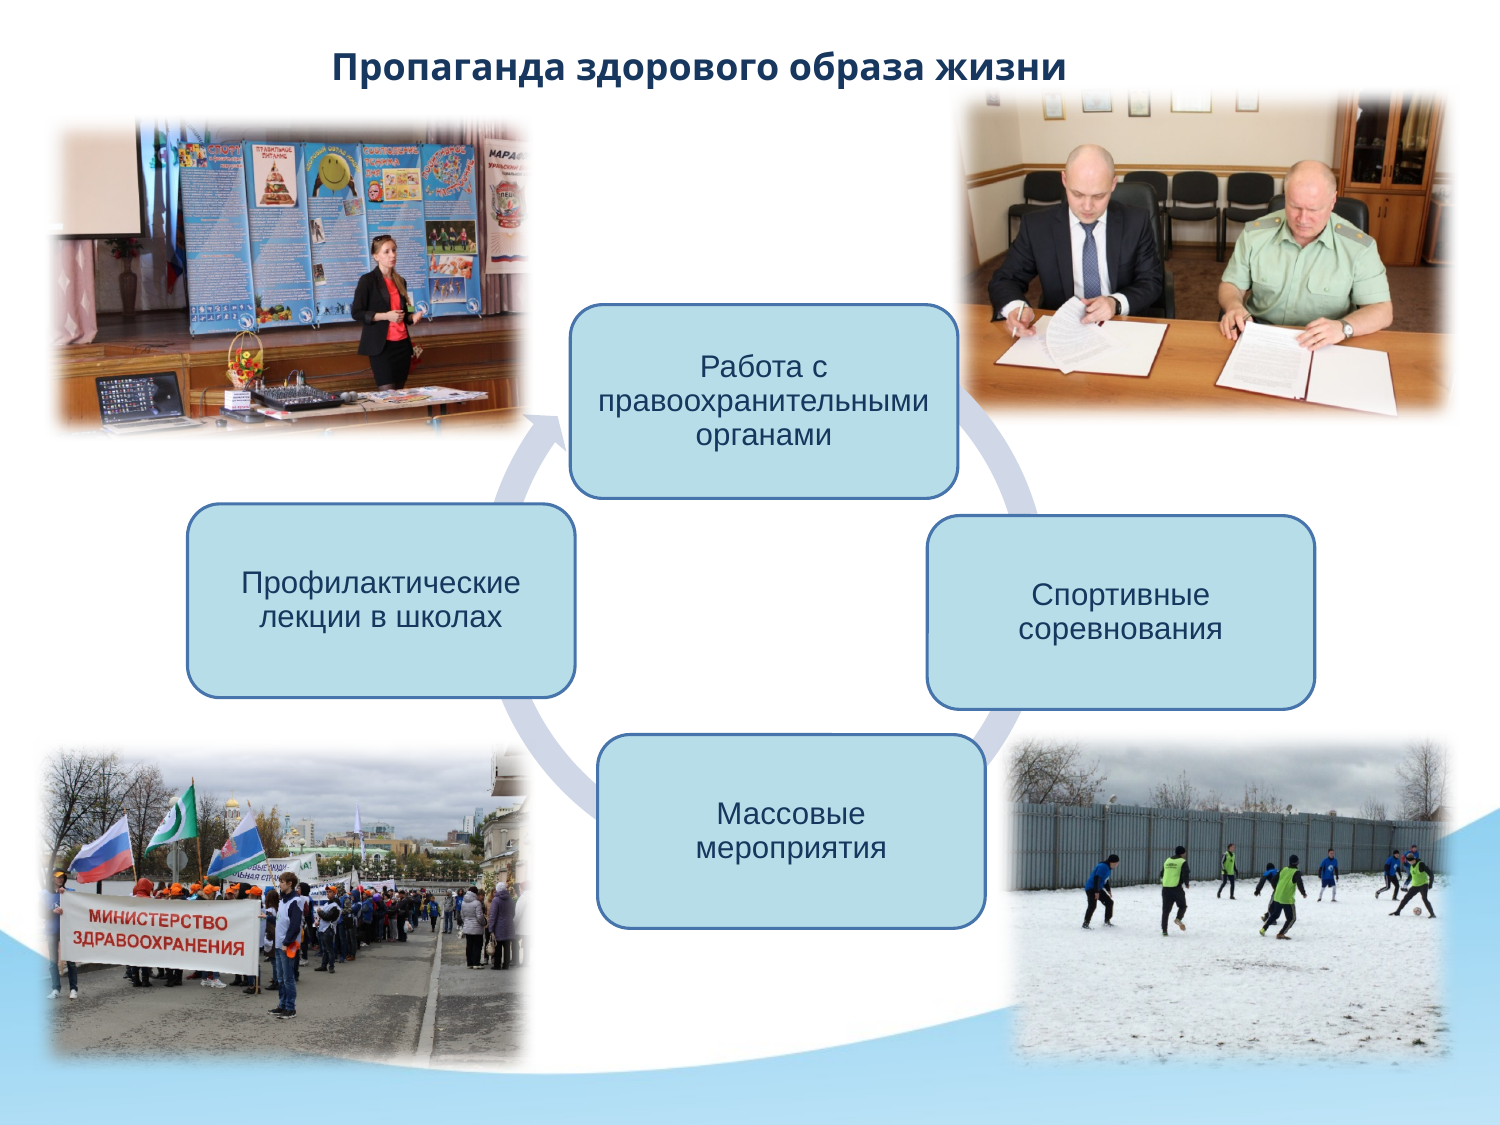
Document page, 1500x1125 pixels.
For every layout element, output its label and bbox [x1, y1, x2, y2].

picture [0, 0, 1500, 1125]
text_box [140, 304, 1316, 929]
